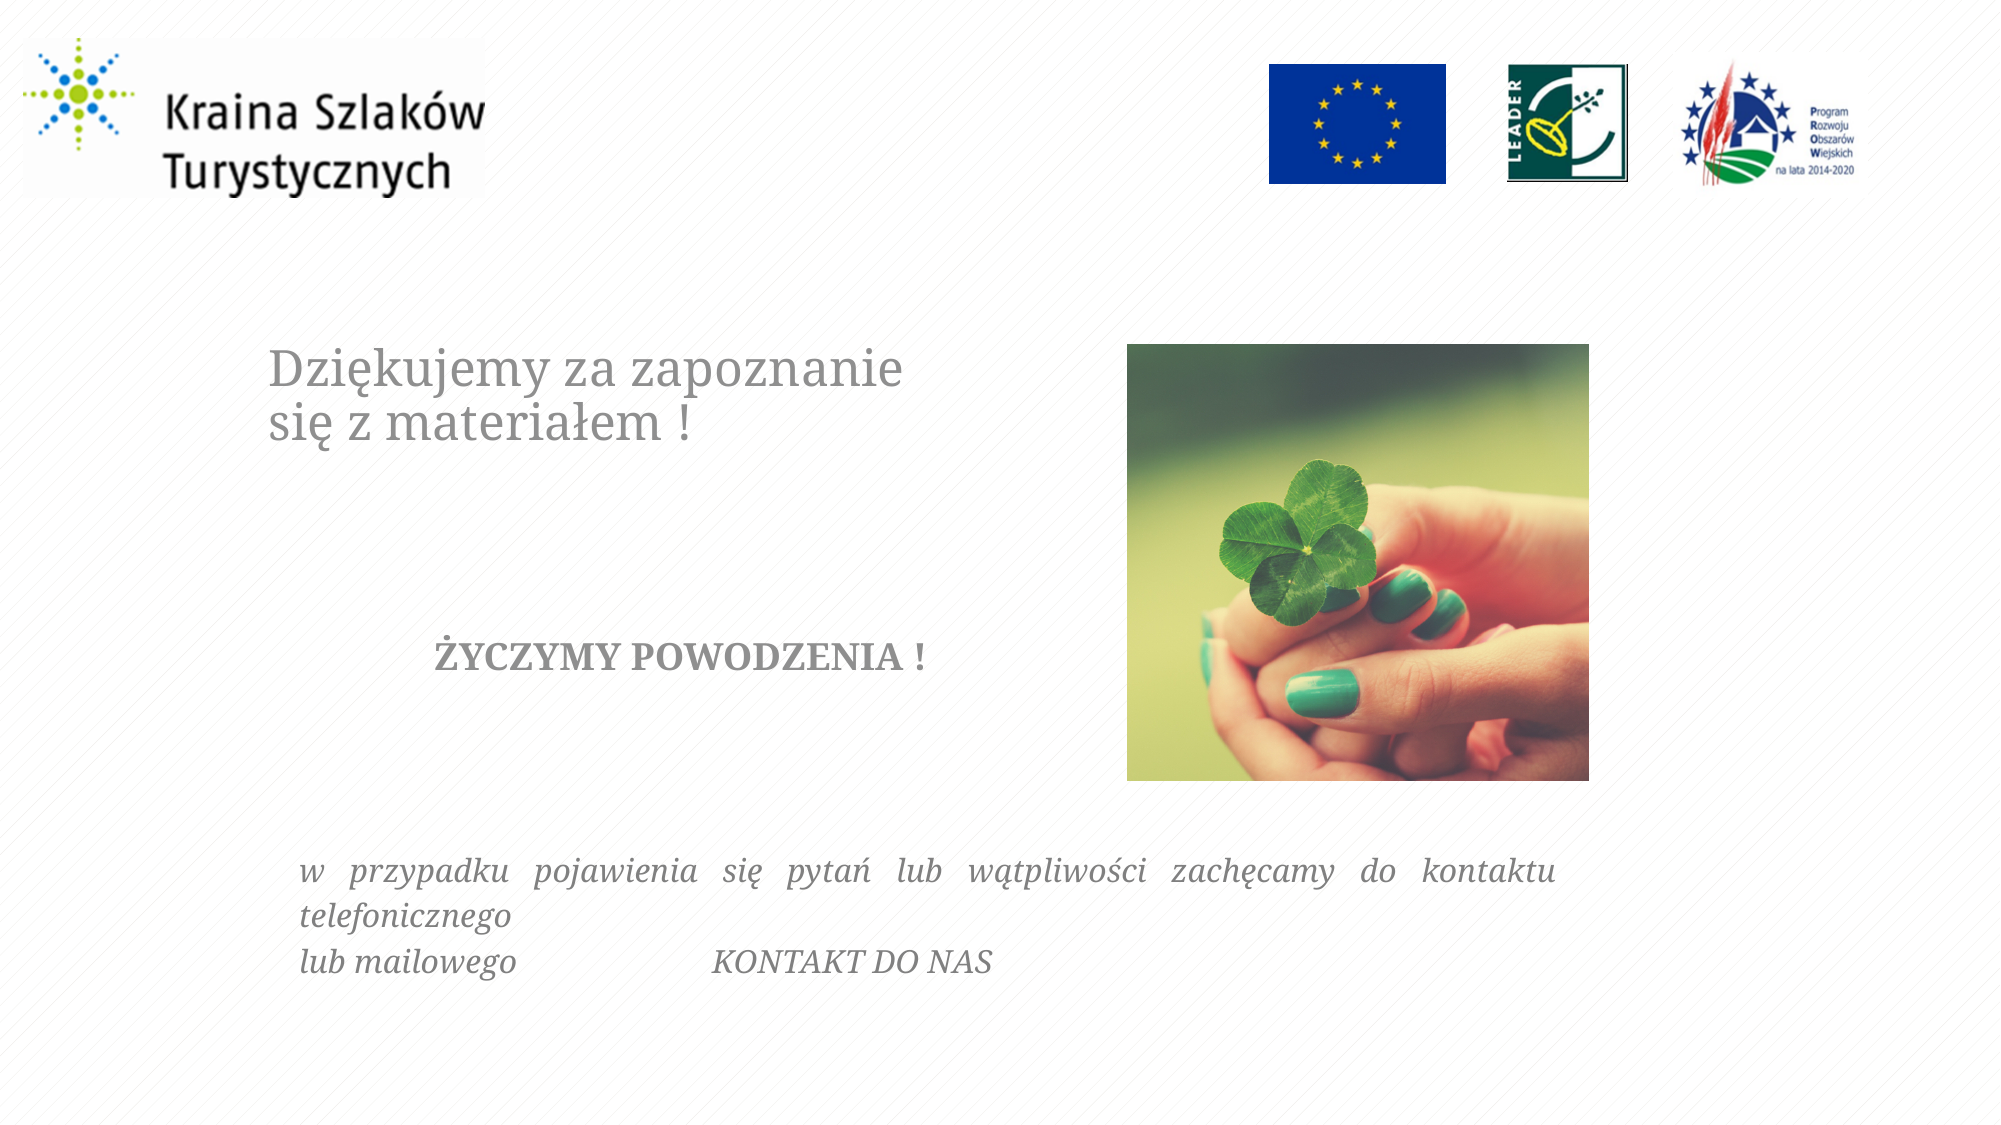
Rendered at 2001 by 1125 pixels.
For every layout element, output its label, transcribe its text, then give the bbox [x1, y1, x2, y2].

picture [1269, 64, 1447, 185]
picture [1673, 52, 1868, 199]
picture [1507, 64, 1629, 183]
picture [23, 38, 485, 199]
title Dziękujemy za zapoznanie się z materiałem ! [253, 232, 968, 459]
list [1127, 344, 1589, 781]
list ŻYCZYMY POWODZENIA ! w przypadku pojawienia się pytań lub wątpliwości zachęcamy do kontaktu telefonicznego lub mailowego KONTAKT DO NAS [284, 616, 1572, 991]
